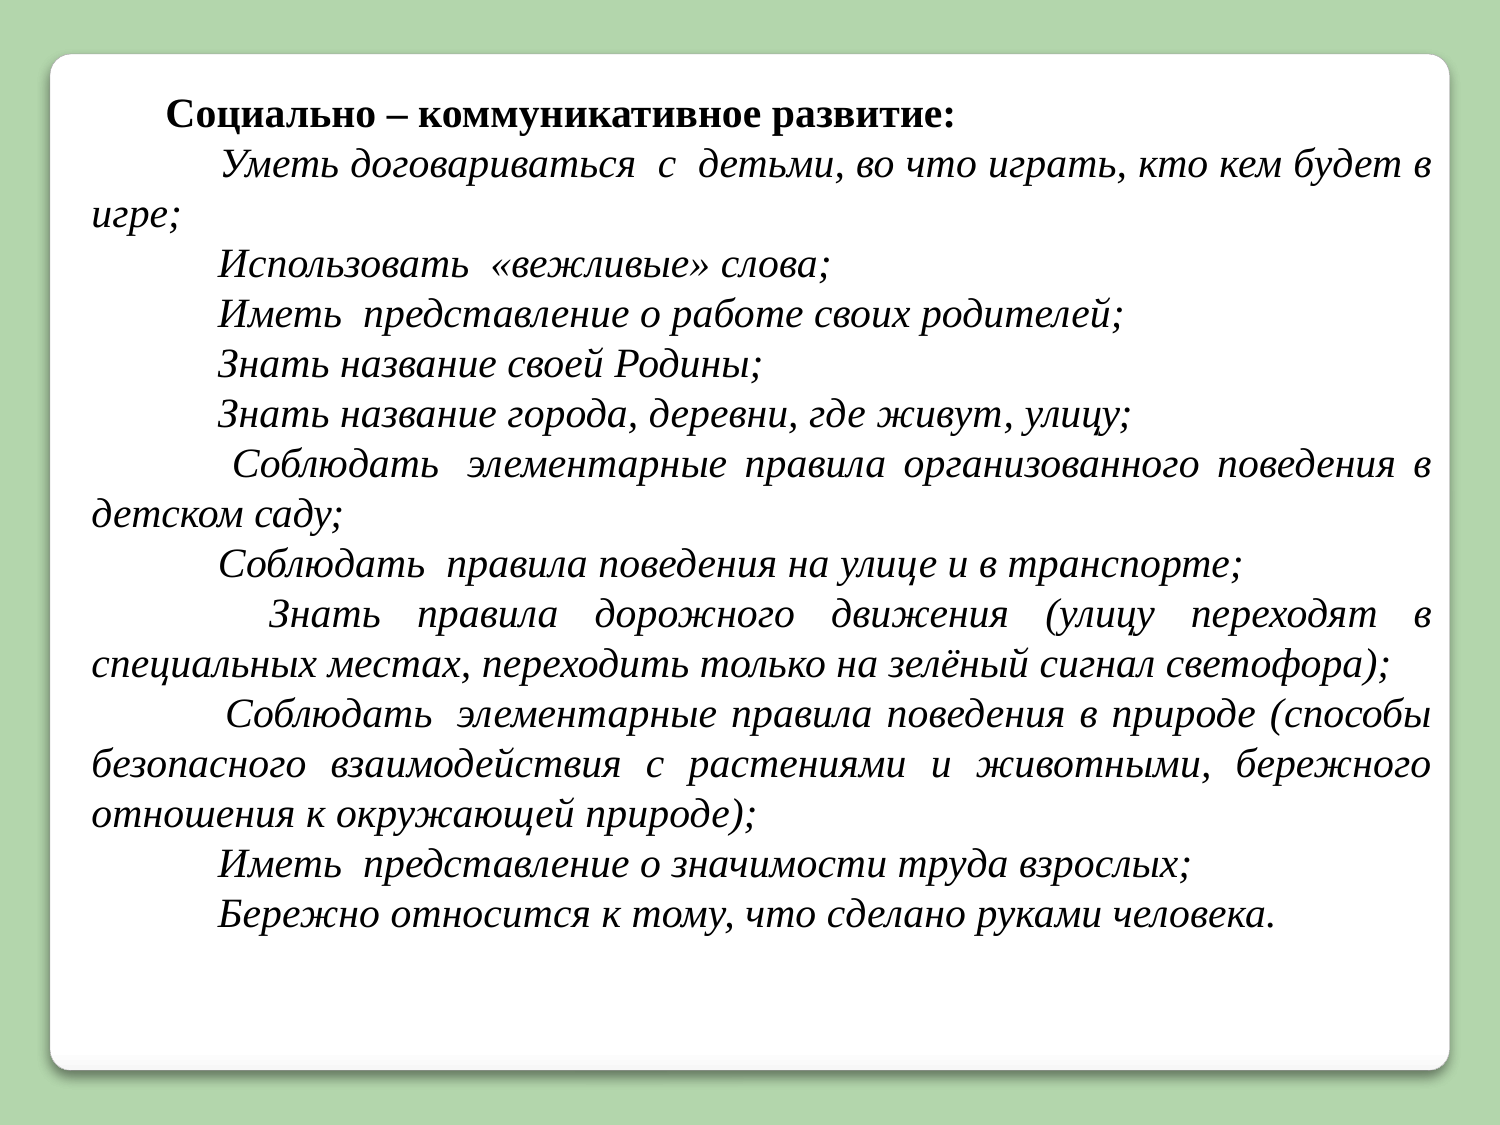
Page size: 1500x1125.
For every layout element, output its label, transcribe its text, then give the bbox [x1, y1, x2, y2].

text_box Социально – коммуникативное развитие: Уметь договариваться с детьми, во что играть, кто кем будет в игре; Использовать «вежливые» слова; Иметь представление о работе своих родителей; Знать название своей Родины; Знать название города, деревни, где живут, улицу; Соблюдать элементарные правила организованного поведения в детском саду; Соблюдать правила поведения на улице и в транспорте; Знать правила дорожного движения (улицу переходят в специальных местах, переходить только на зелёный сигнал светофора); Соблюдать элементарные правила поведения в природе (способы безопасного взаимодействия с растениями и животными, бережного отношения к окружающей природе); Иметь представление о значимости труда взрослых; Бережно относится к тому, что сделано руками человека. [76, 78, 1447, 944]
